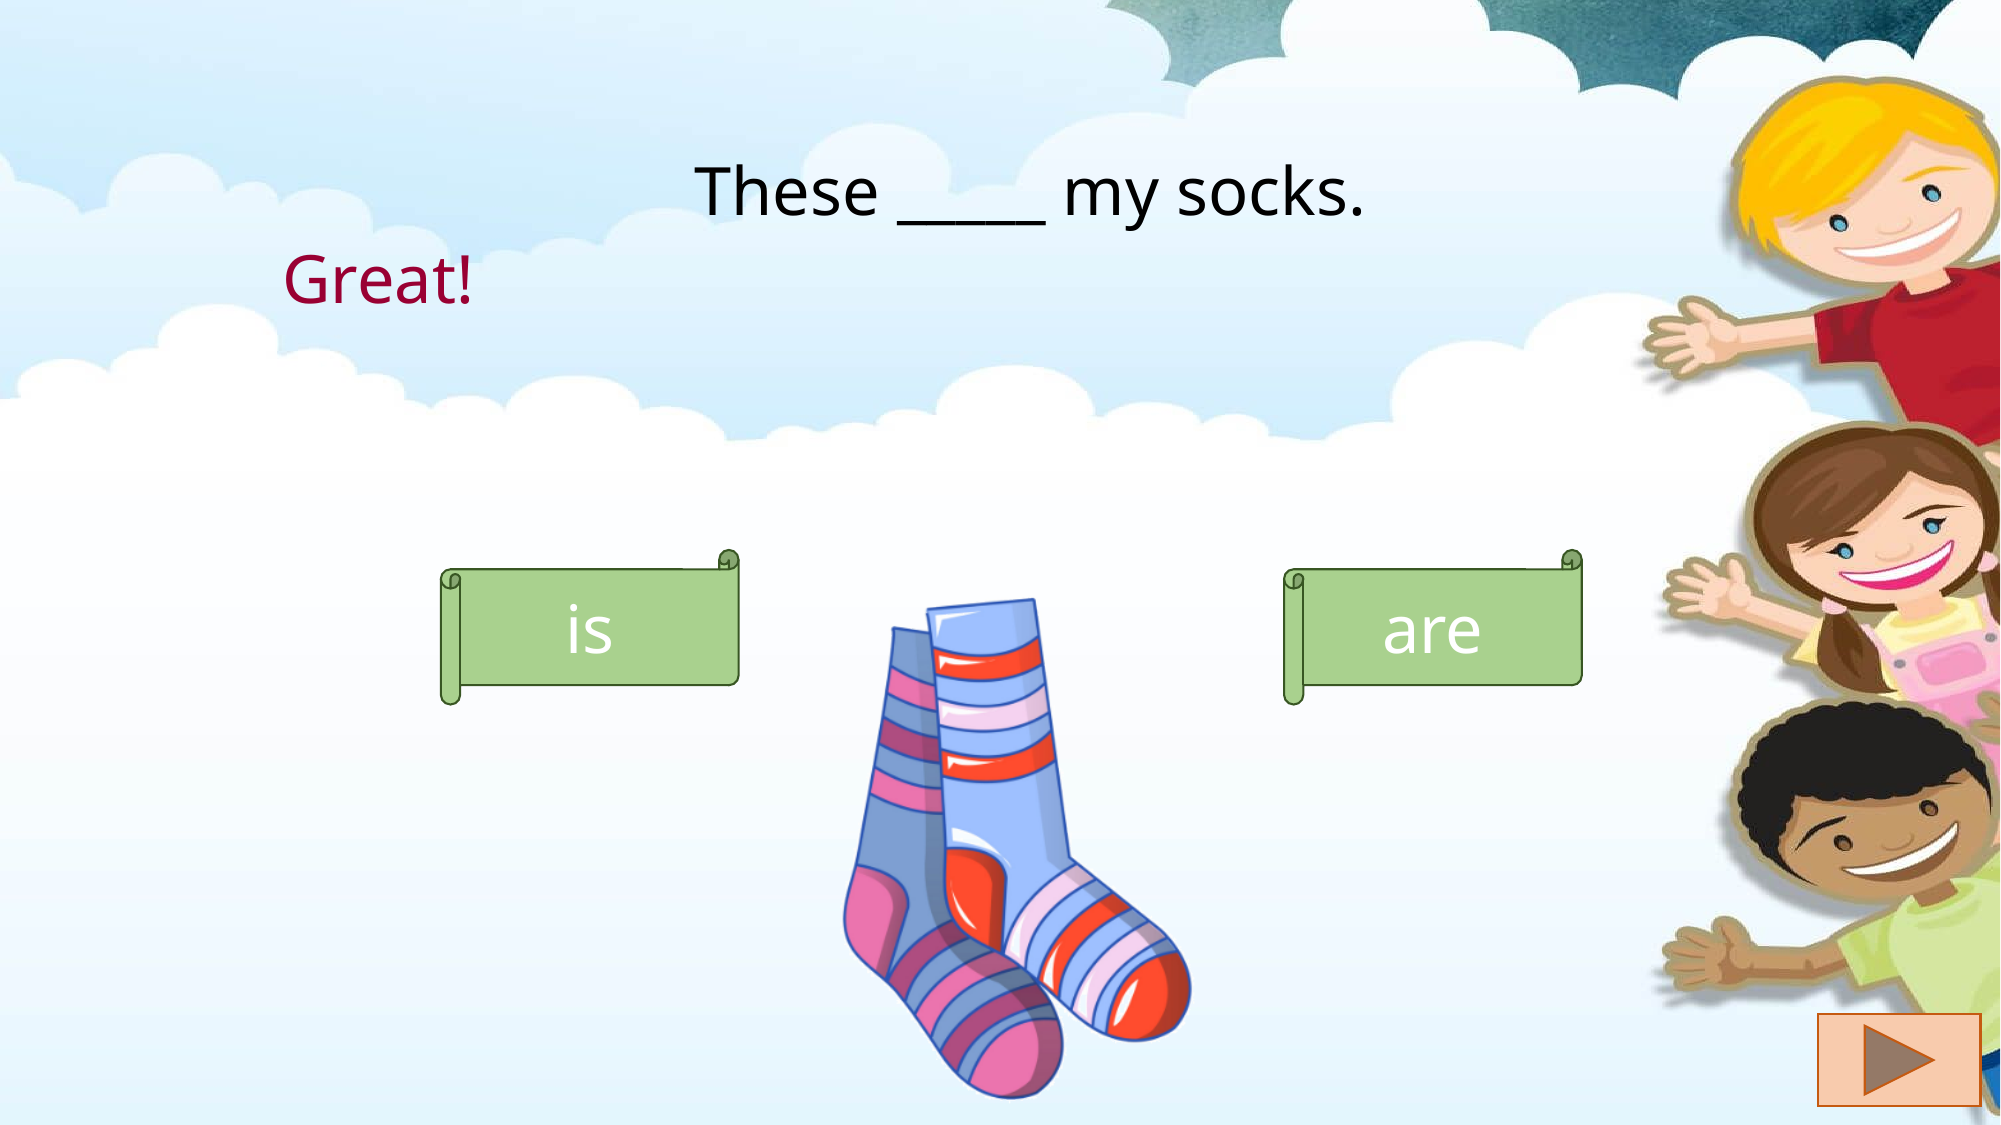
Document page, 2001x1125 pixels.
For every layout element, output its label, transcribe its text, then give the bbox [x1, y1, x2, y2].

text_box Great! [244, 229, 513, 324]
picture [0, 0, 2001, 1125]
text_box is [469, 579, 711, 674]
text_box are [1312, 579, 1554, 674]
text_box [439, 548, 740, 706]
text_box These _____ my socks. [679, 140, 1605, 236]
text_box [1282, 548, 1583, 706]
text_box [1817, 1013, 1982, 1107]
